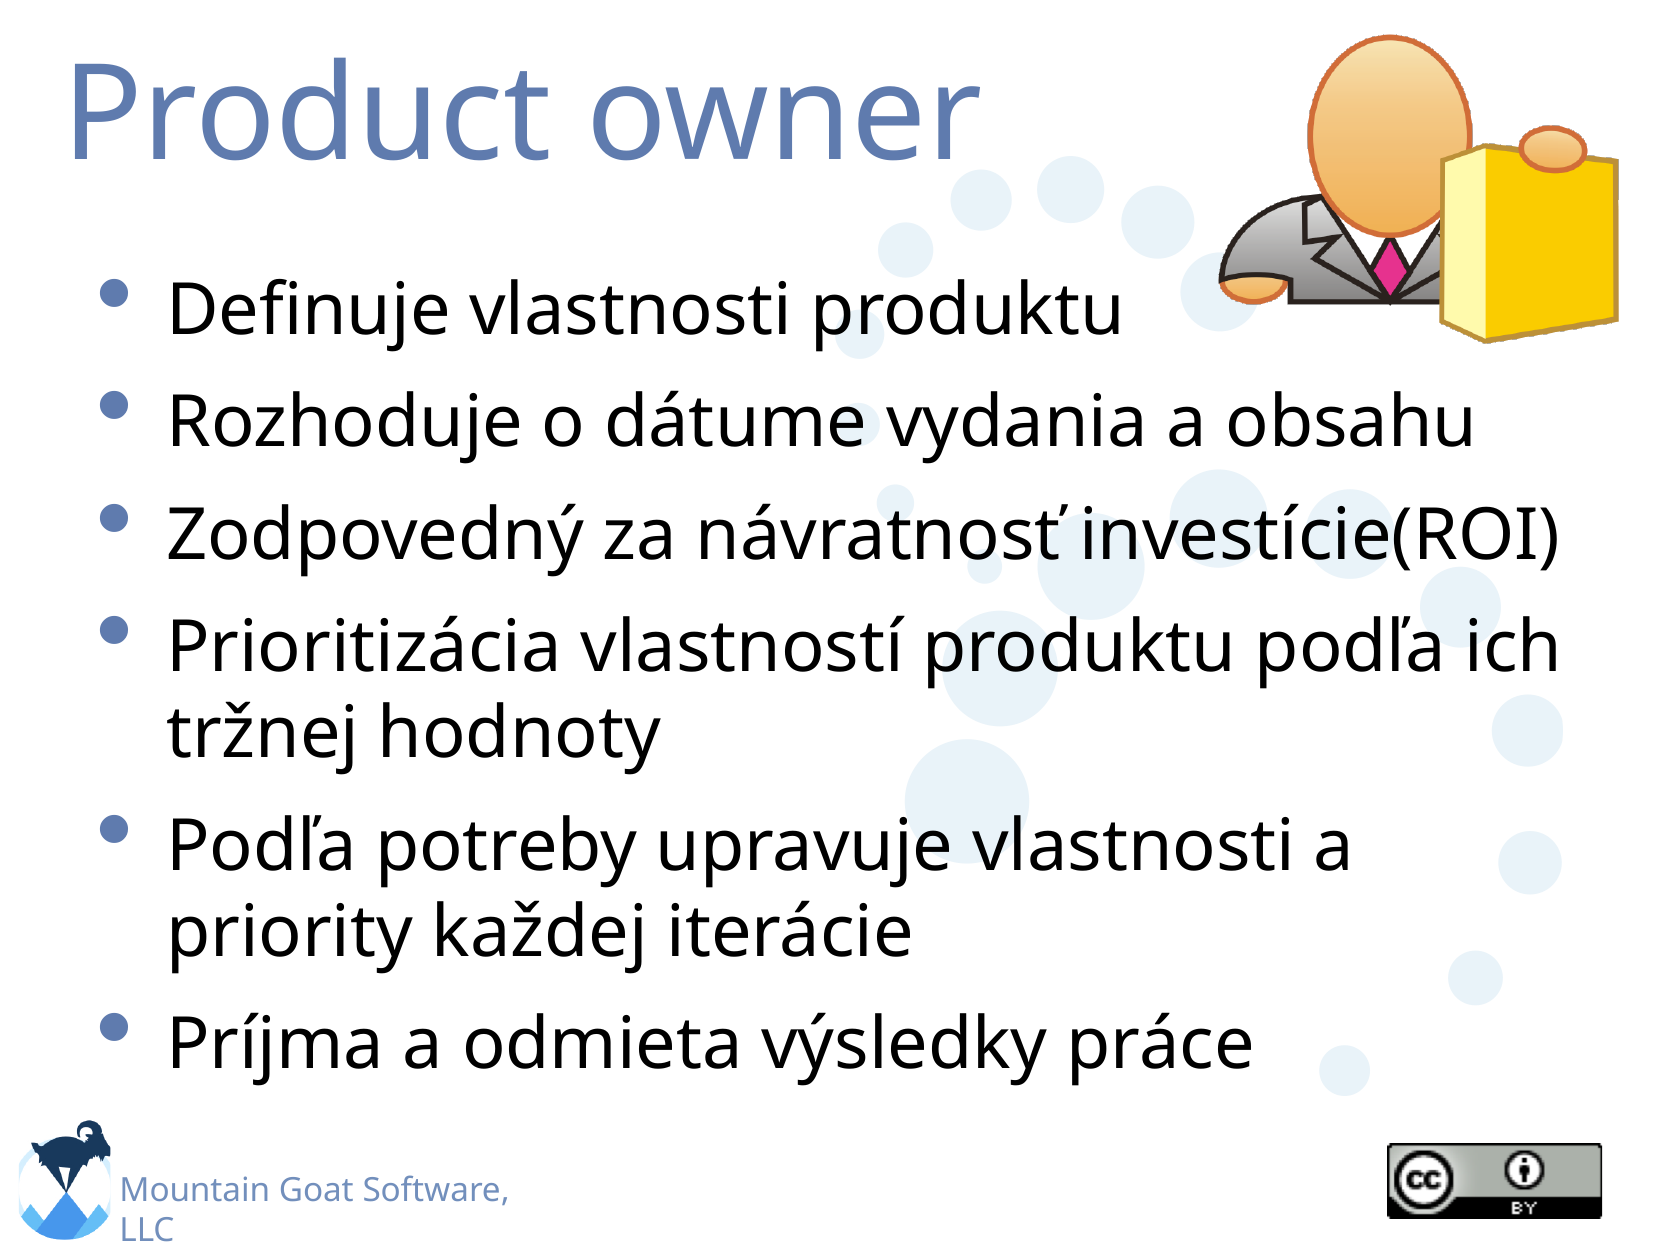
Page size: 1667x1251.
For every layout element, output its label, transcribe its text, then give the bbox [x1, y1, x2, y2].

picture [1218, 34, 1619, 344]
list Definuje vlastnosti produktu Rozhoduje o dátume vydania a obsahu Zodpovedný za návratnosť investície(ROI) Prioritizácia vlastností produktu podľa ich tržnej hodnoty Podľa potreby upravuje vlastnosti a priority každej iterácie Príjma a odmieta výsledky práce [55, 261, 1609, 1097]
picture [18, 1120, 111, 1240]
title Product owner [55, 18, 1609, 195]
picture [1387, 1143, 1603, 1219]
